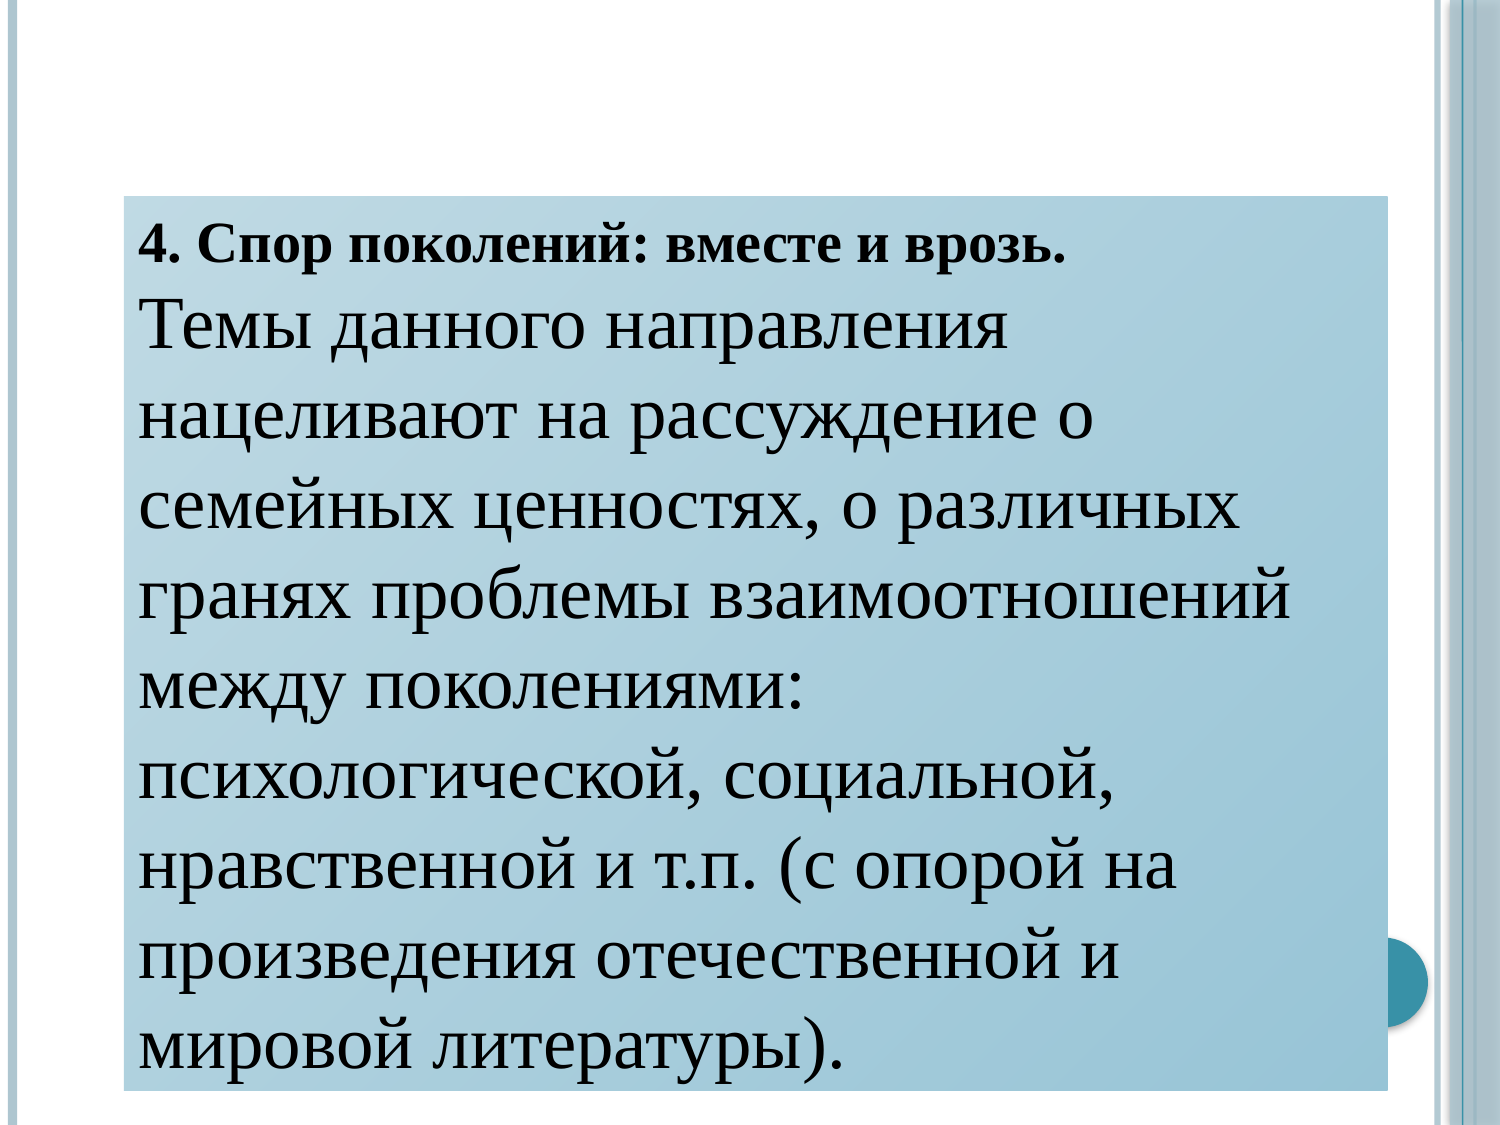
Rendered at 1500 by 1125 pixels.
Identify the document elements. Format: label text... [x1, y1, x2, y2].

text_box 4. Спор поколений: вместе и врозь. Темы данного направления нацеливают на рассуждение о семейных ценностях, о различных гранях проблемы взаимоотношений между поколениями: психологической, социальной, нравственной и т.п. (с опорой на произведения отечественной и мировой литературы). [123, 196, 1388, 1091]
